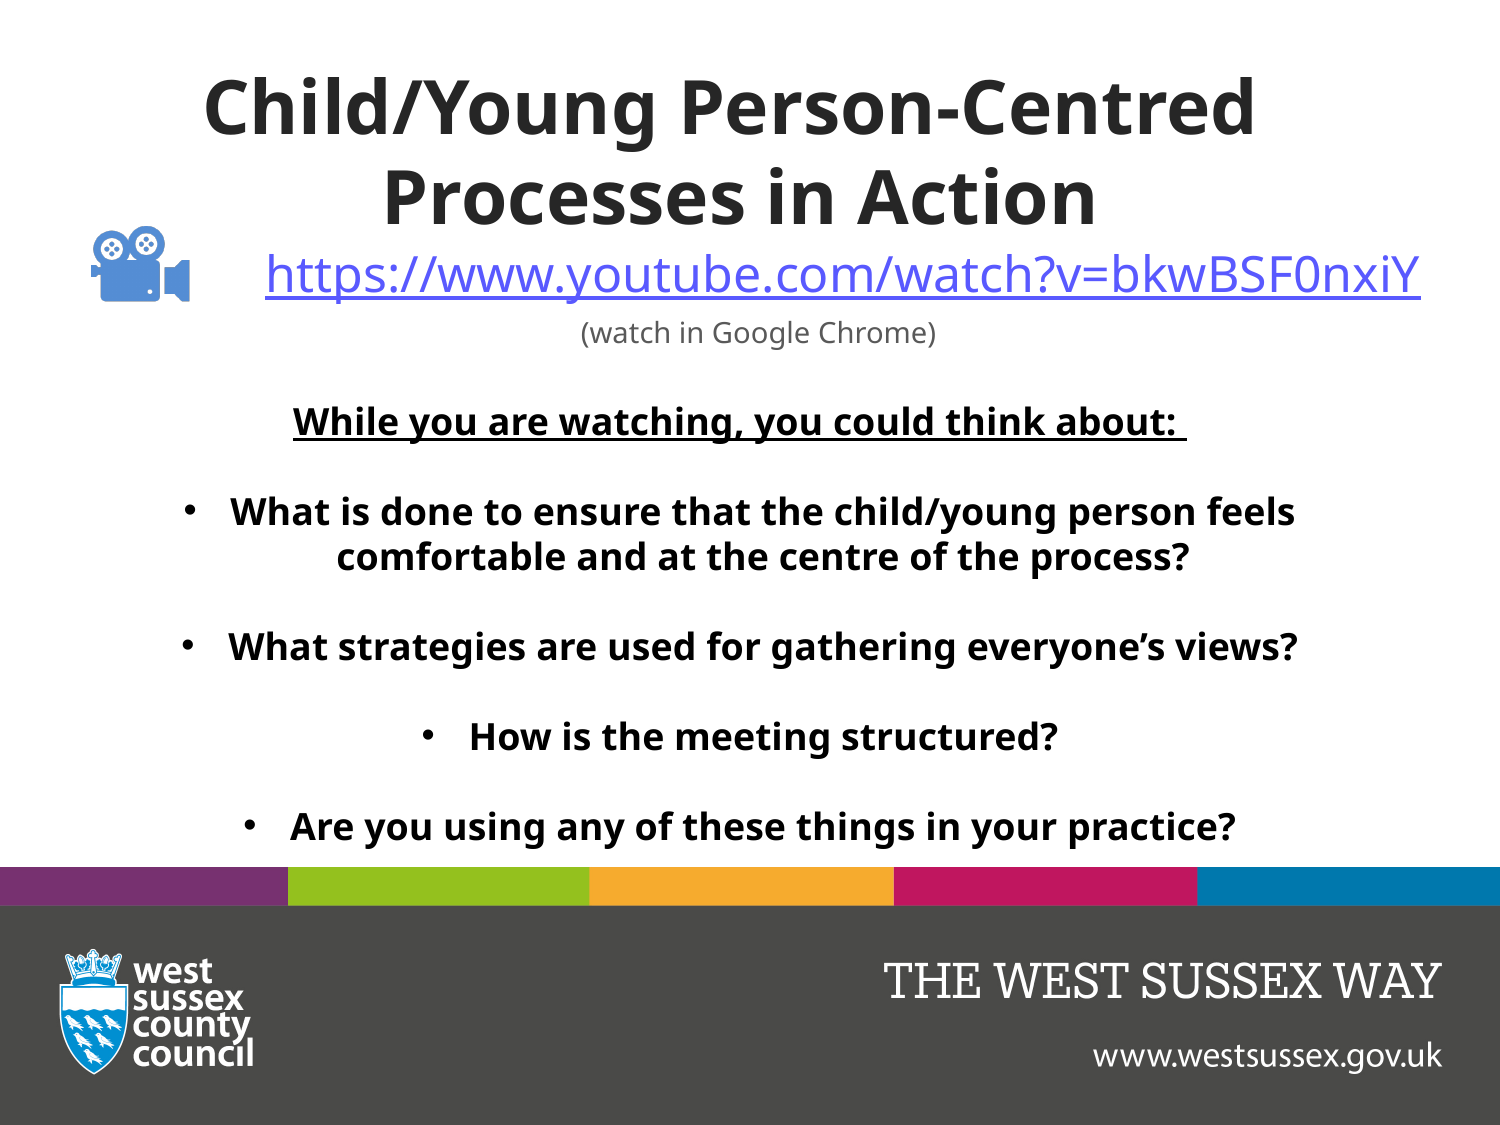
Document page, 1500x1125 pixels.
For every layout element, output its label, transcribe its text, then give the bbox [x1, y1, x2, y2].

text_box While you are watching, you could think about: What is done to ensure that the child/young person feels comfortable and at the centre of the process? What strategies are used for gathering everyone’s views? How is the meeting structured? Are you using any of these things in your practice? [114, 362, 1367, 945]
picture [0, 0, 1500, 1125]
list https://www.youtube.com/watch?v=bkwBSF0nxiY (watch in Google Chrome) [52, 156, 1466, 936]
title Child/Young Person-Centred Processes in Action [33, 35, 1448, 264]
picture [81, 204, 199, 322]
